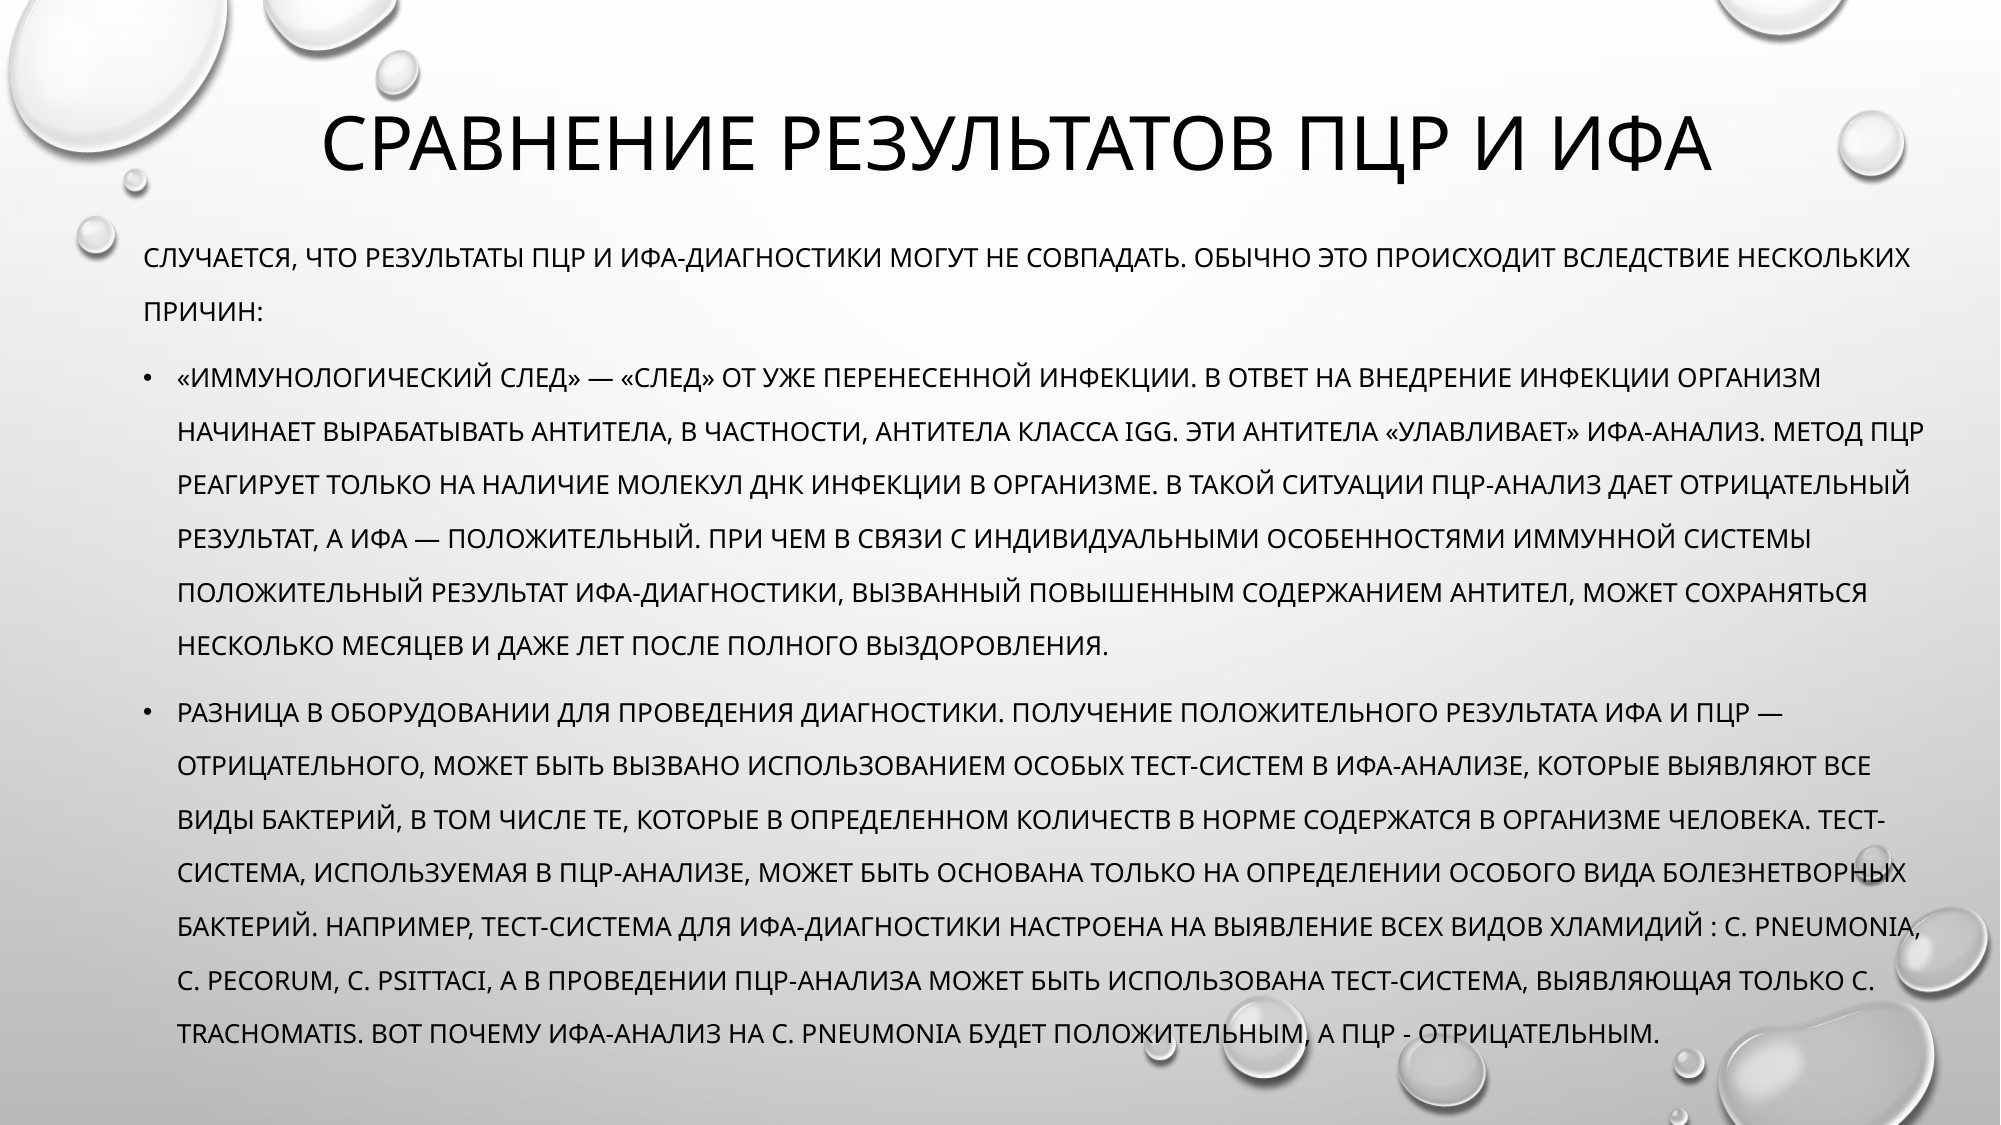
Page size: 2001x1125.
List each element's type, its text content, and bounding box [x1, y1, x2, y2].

title Сравнение результатов ПЦР и ИФА [166, 55, 1867, 211]
list Случается, что результаты ПЦР и ИФА-диагностики могут не совпадать. Обычно это происходит вследствие нескольких причин: «Иммунологический след» — «след» от уже перенесенной инфекции. В ответ на внедрение инфекции организм начинает вырабатывать антитела, в частности, антитела класса IgG. Эти антитела «улавливает» ИФА-анализ. Метод ПЦР реагирует только на наличие молекул ДНК инфекции в организме. В такой ситуации ПЦР-анализ дает отрицательный результат, а ИФА — положительный. При чем в связи с индивидуальными особенностями иммунной системы положительный результат ИФА-диагностики, вызванный повышенным содержанием антител, может сохраняться несколько месяцев и даже лет после полного выздоровления. Разница в оборудовании для проведения диагностики. Получение положительного результата ИФА и ПЦР — отрицательного, может быть вызвано использованием особых тест-систем в ИФА-анализе, которые выявляют все виды бактерий, в том числе те, которые в определенном количеств в норме содержатся в организме человека. Тест-система, используемая в ПЦР-анализе, может быть основана только на определении особого вида болезнетворных бактерий. Например, тест-система для ИФА-диагностики настроена на выявление всех видов хламидий : С. Pneumonia, C. Pecorum, C. Psittaci, а в проведении ПЦР-анализа может быть использована тест-система, выявляющая только С. Trachomatis. Вот почему ИФА-анализ на С. Pneumonia будет положительным, а ПЦР - отрицательным. [128, 211, 1953, 1082]
picture [0, 0, 2000, 1125]
